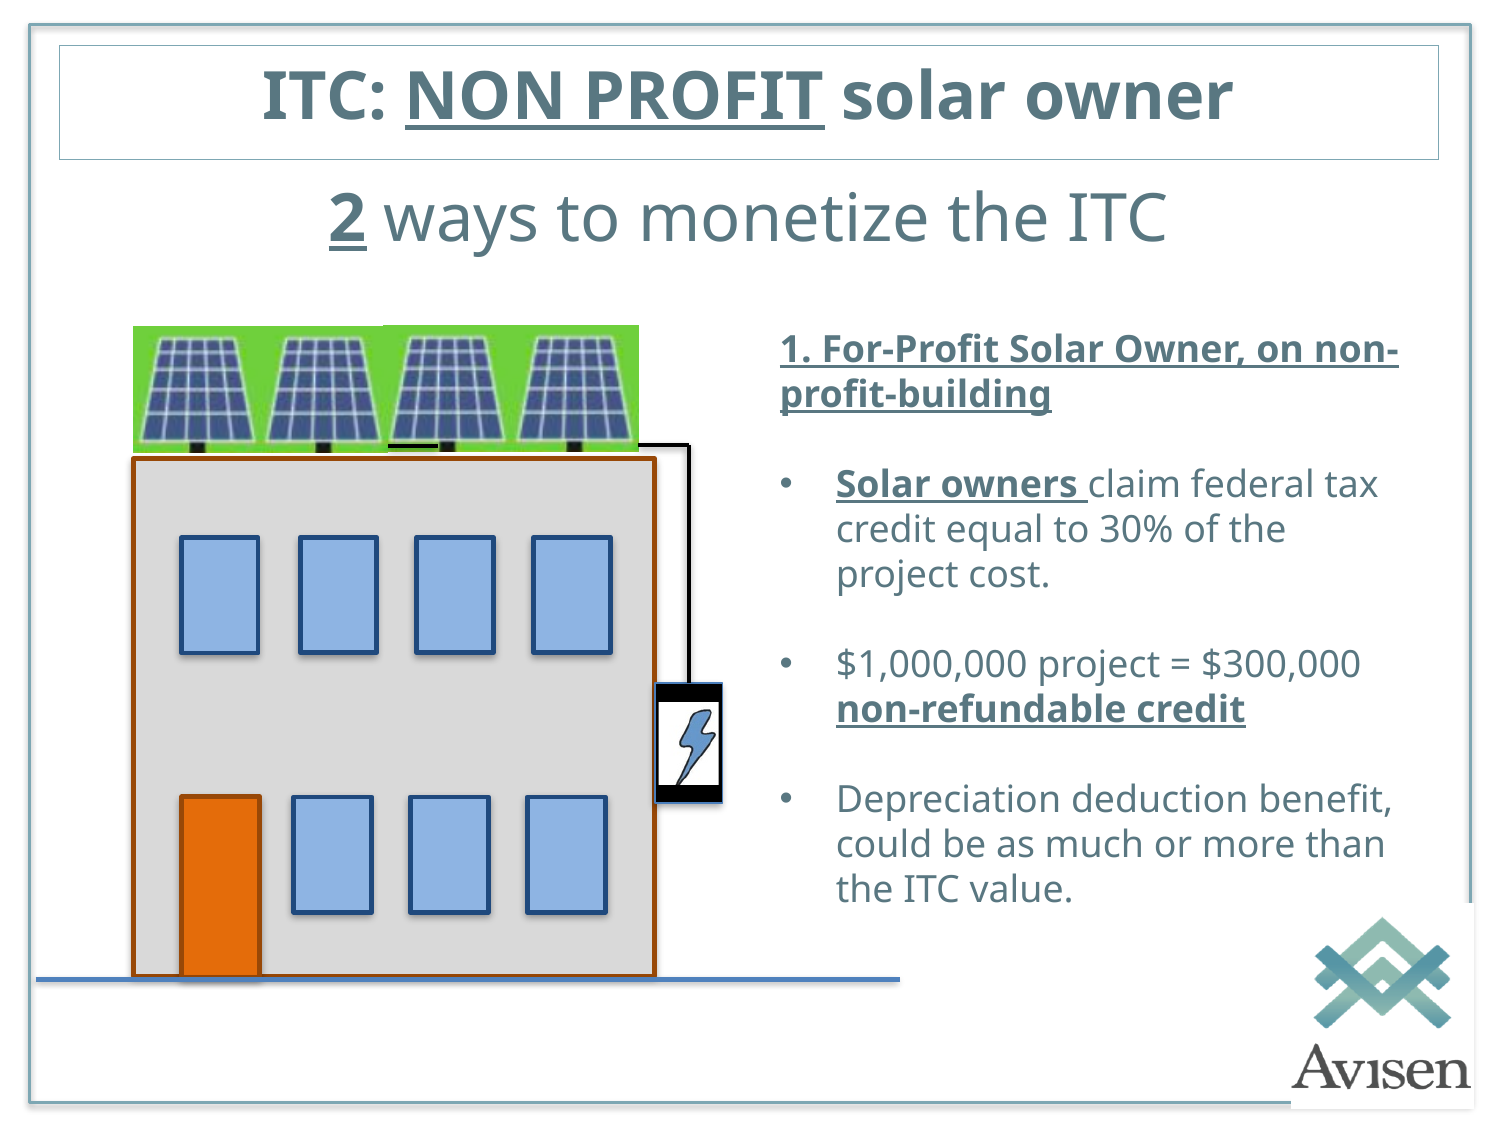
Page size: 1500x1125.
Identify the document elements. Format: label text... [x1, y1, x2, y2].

text_box [416, 536, 494, 653]
text_box [181, 796, 261, 976]
text_box ITC: NON PROFIT solar owner [59, 45, 1439, 160]
text_box 2 ways to monetize the ITC [59, 167, 1439, 282]
text_box [29, 23, 1471, 1103]
text_box [409, 796, 489, 913]
text_box 1. For-Profit Solar Owner, on non-profit-building Solar owners claim federal tax credit equal to 30% of the project cost. $1,000,000 project = $300,000 non-refundable credit Depreciation deduction benefit, could be as much or more than the ITC value. [764, 317, 1423, 843]
text_box [181, 537, 259, 654]
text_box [437, 325, 689, 452]
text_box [654, 682, 723, 804]
text_box [293, 796, 373, 913]
text_box [299, 536, 377, 653]
text_box [533, 536, 611, 653]
text_box [132, 460, 656, 976]
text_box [132, 326, 439, 453]
text_box [526, 796, 606, 913]
picture [1290, 903, 1475, 1109]
